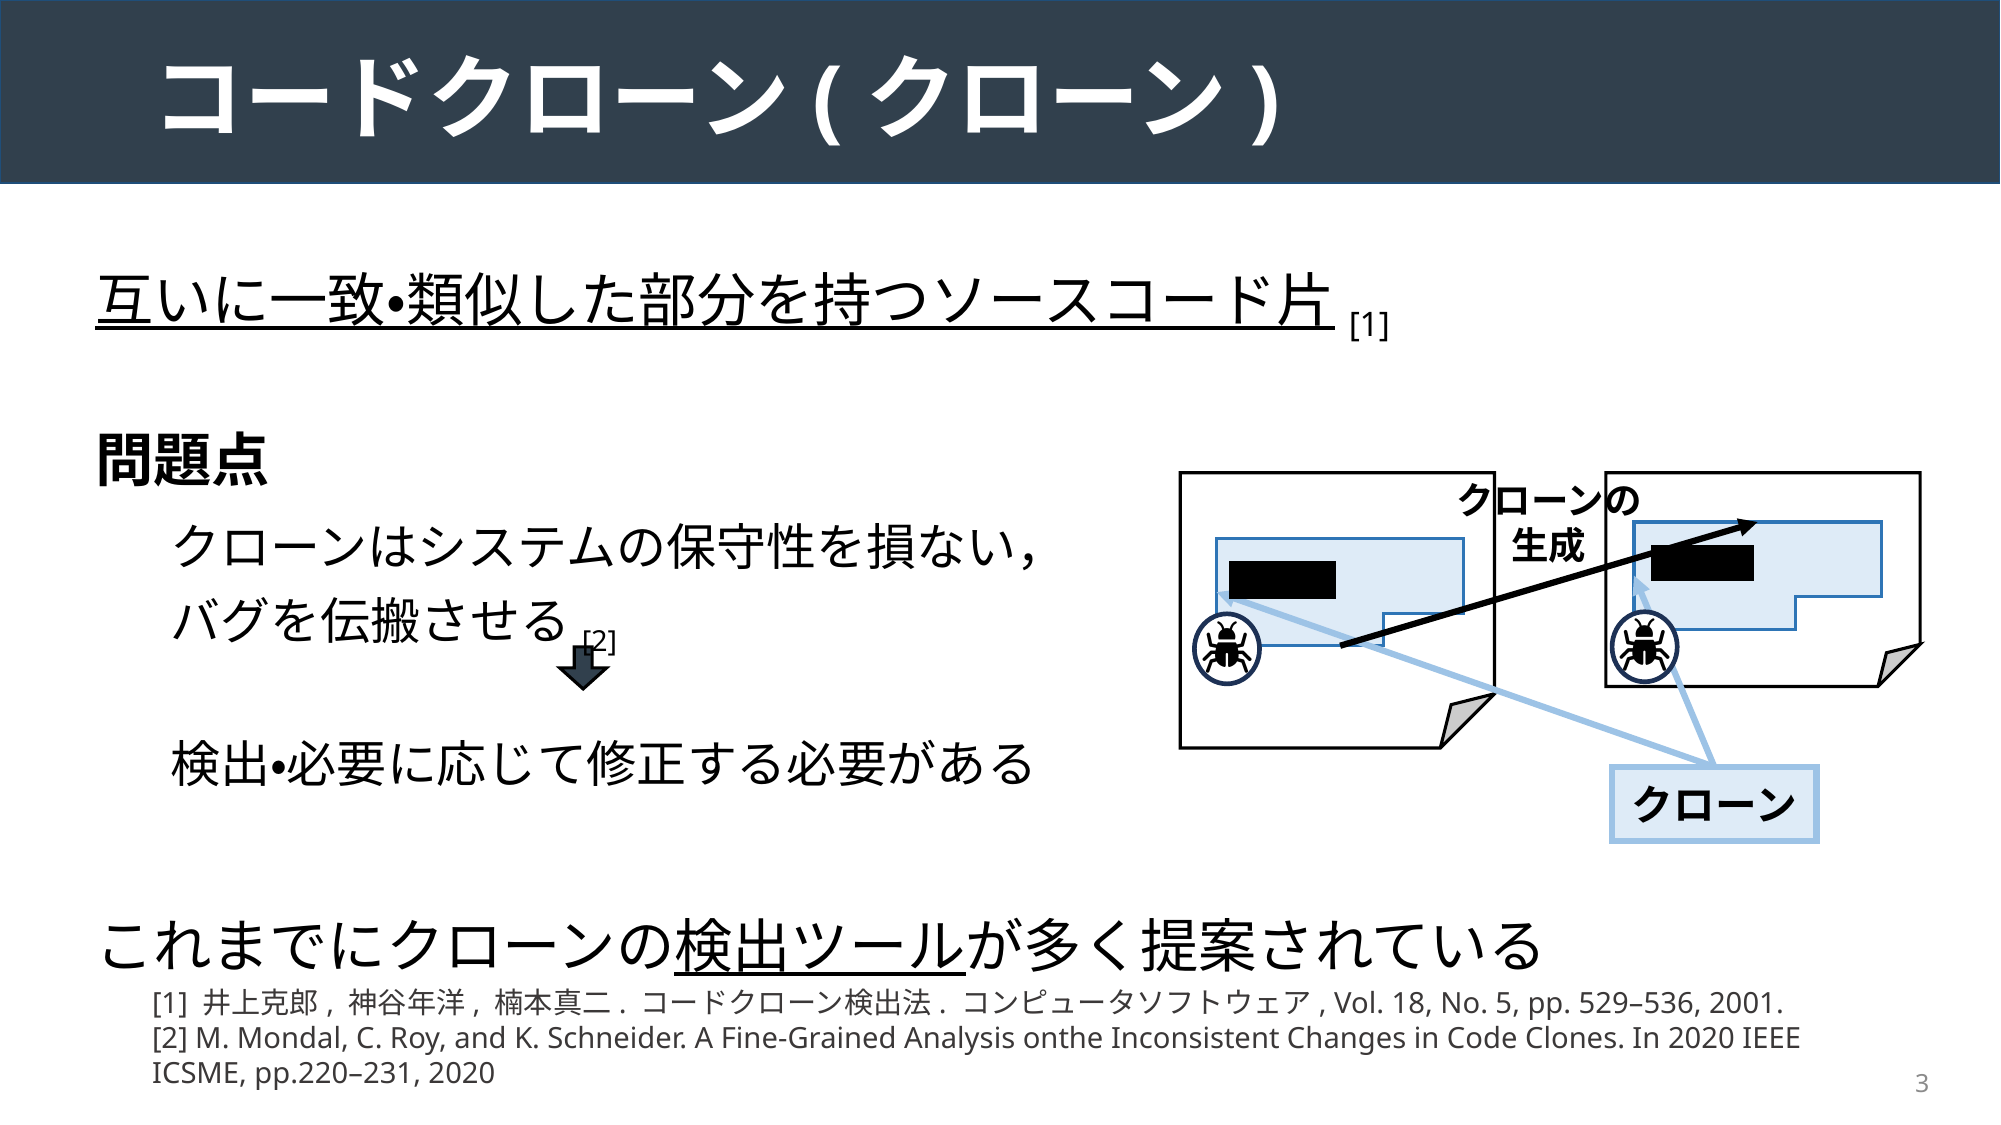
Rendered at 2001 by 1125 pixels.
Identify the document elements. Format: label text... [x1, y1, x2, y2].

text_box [1300, 629, 1817, 842]
text_box [0, 0, 2000, 184]
title コードクローン(クローン) [137, 26, 1863, 159]
text_box [1] 井上克郎, 神谷年洋, 楠本真二. コードクローン検出法. コンピュータソフトウェア, Vol. 18, No. 5, pp. 529–536, 2001. [2] M. Mondal, C. Roy, and K. Schneider. A Fine-Grained Analysis onthe Inconsistent Changes in Code Clones. In 2020 IEEE ICSME, pp.220–231, 2020 [137, 977, 1863, 1098]
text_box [1612, 611, 1678, 682]
text_box 互いに一致・類似した部分を持つソースコード片[1] 問題点 クローンはシステムの保守性を損ない， バグを伝搬させる[2] 検出・必要に応じて修正する必要がある これまでにクローンの検出ツールが多く提案されている [79, 257, 1800, 1125]
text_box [1194, 613, 1260, 684]
text_box [1800, 520, 1883, 598]
slide_number 3 [1800, 1054, 1945, 1114]
text_box [1800, 471, 1924, 688]
